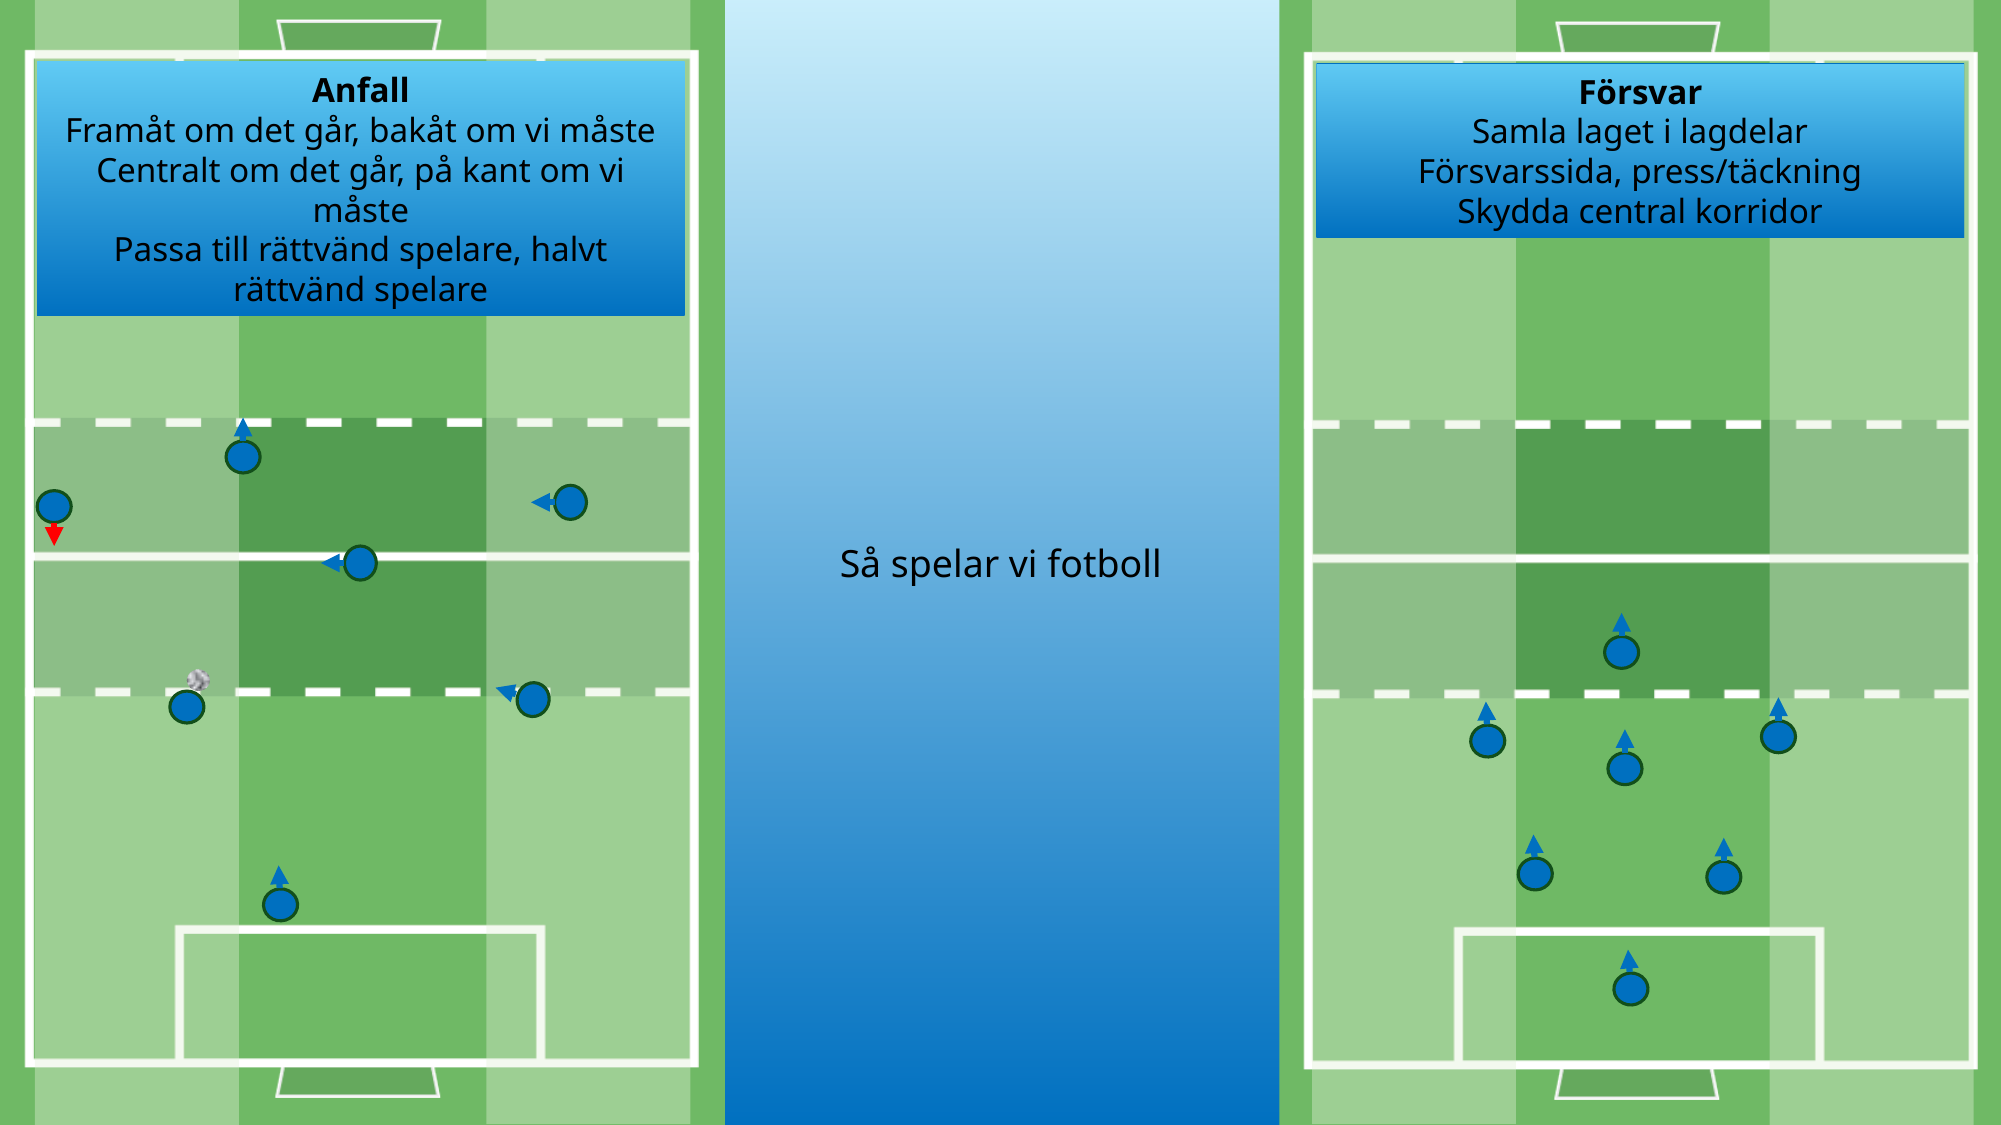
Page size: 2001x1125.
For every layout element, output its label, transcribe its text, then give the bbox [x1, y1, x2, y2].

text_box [262, 864, 298, 922]
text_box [1612, 949, 1648, 1006]
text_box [1517, 833, 1553, 891]
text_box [1760, 696, 1796, 754]
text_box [504, 667, 540, 725]
picture [1278, 0, 2001, 1125]
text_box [331, 534, 367, 592]
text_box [541, 474, 577, 531]
picture [0, 0, 726, 1125]
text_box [1706, 837, 1742, 894]
text_box Så spelar vi fotboll [806, 532, 1196, 593]
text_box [36, 490, 72, 547]
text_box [1604, 612, 1640, 669]
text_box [1469, 700, 1505, 758]
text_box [1607, 728, 1643, 786]
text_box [225, 416, 261, 474]
